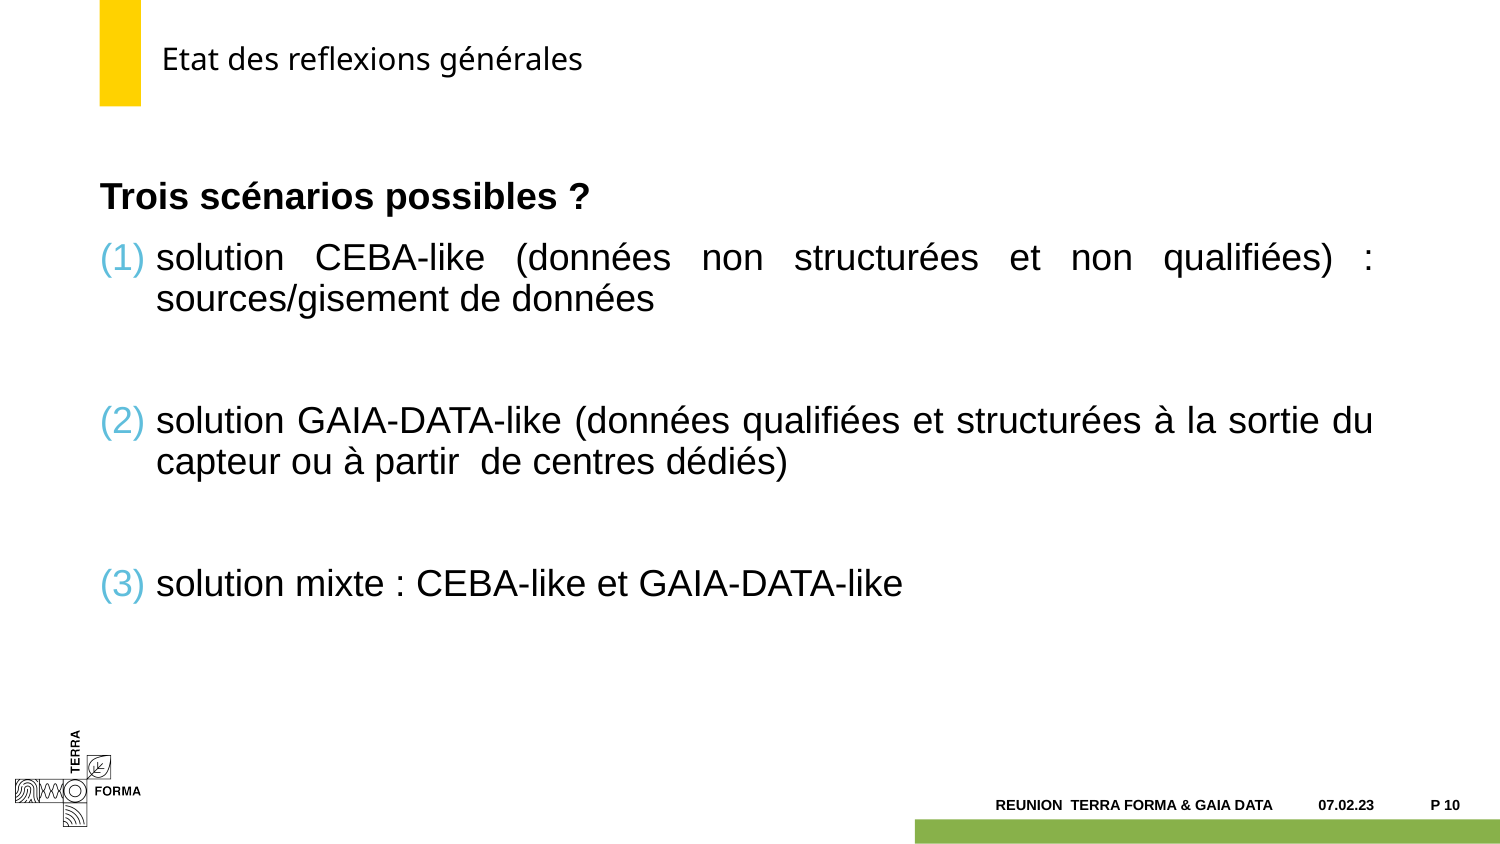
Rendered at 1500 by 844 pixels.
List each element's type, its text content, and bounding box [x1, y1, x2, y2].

slide_number P 10 [1386, 788, 1461, 814]
title Etat des reflexions générales [161, 29, 915, 115]
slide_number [1290, 788, 1375, 814]
picture [15, 730, 141, 827]
list Trois scénarios possibles ? solution CEBA-like (données non structurées et non qualifiées) : sources/gisement de données solution GAIA-DATA-like (données qualifiées et structurées à la sortie du capteur ou à partir de centres dédiés) solution mixte : CEBA-like et GAIA-DATA-like [99, 177, 1375, 739]
